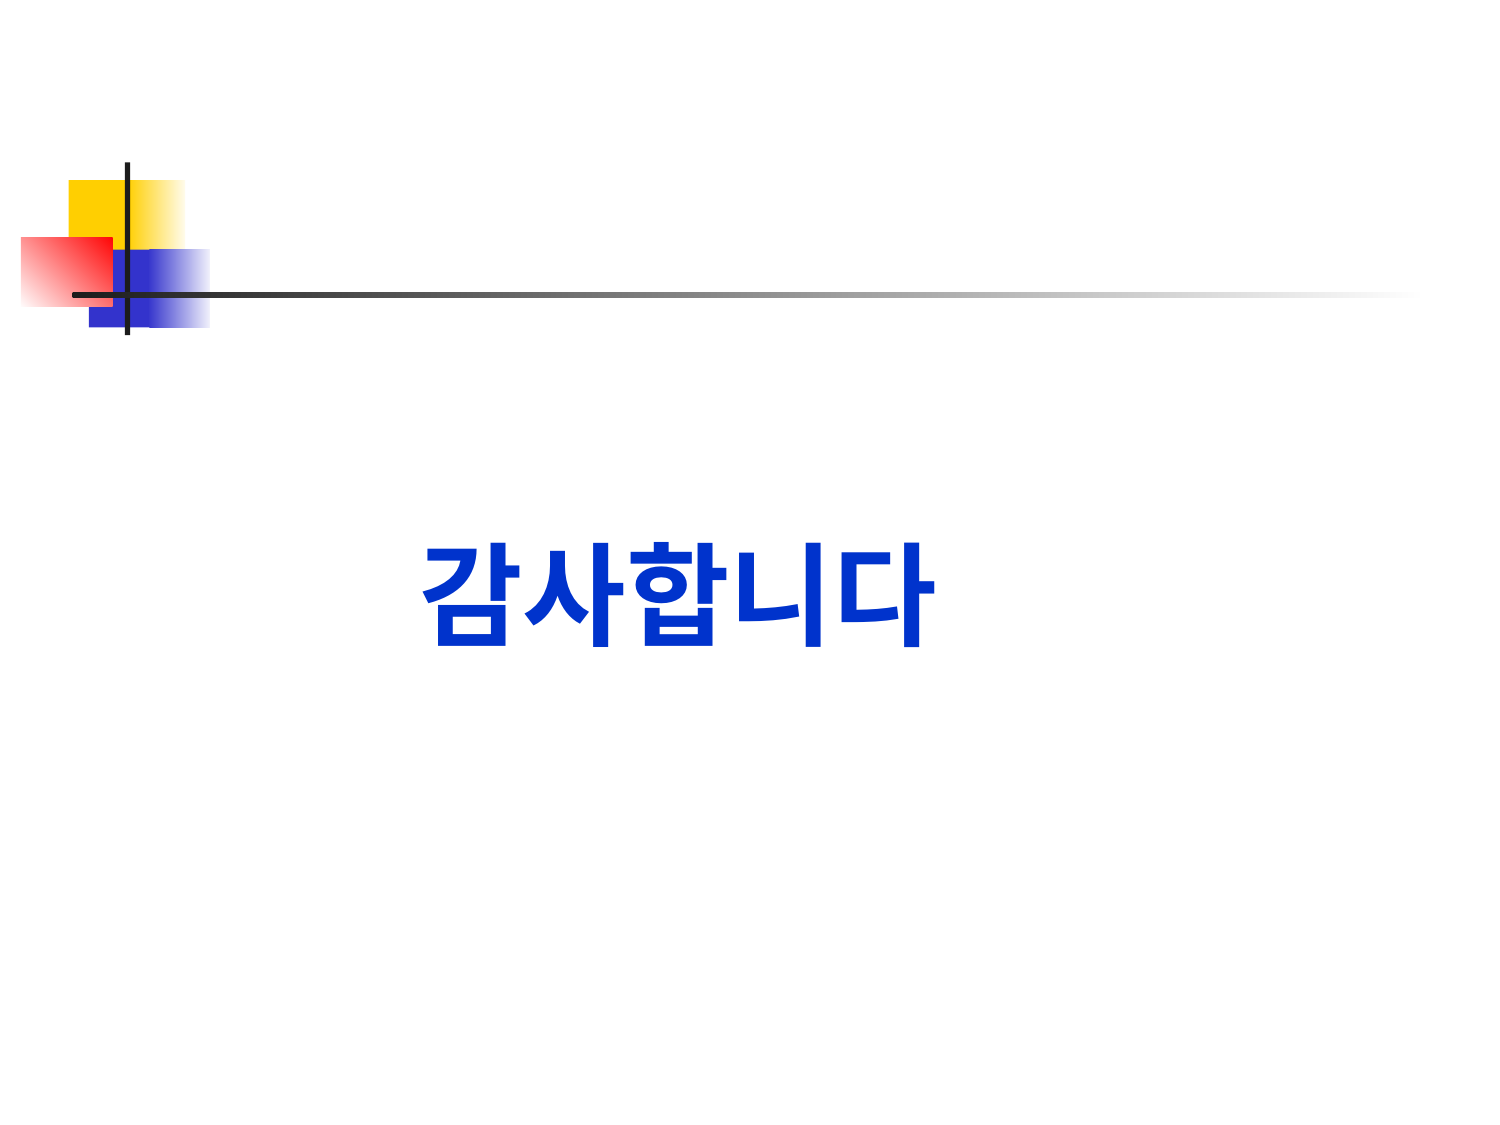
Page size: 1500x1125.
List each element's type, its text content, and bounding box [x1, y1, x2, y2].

title 감사합니다 [403, 515, 1020, 669]
